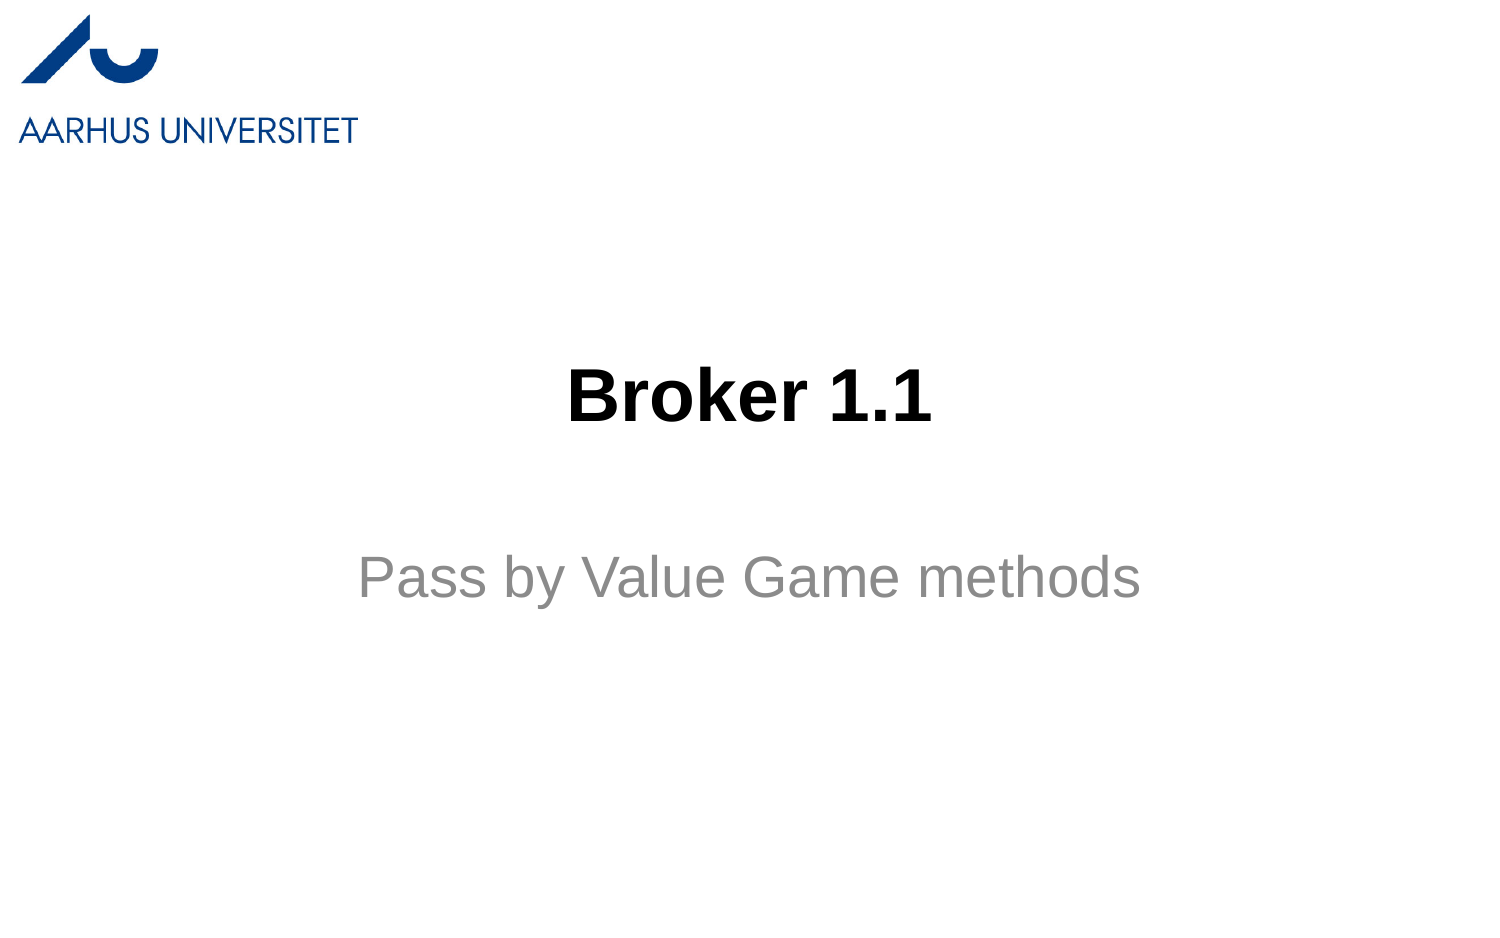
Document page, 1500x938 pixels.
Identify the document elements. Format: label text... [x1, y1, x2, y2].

title Broker 1.1 [112, 291, 1388, 493]
picture [14, 9, 358, 146]
subtitle Pass by Value Game methods [225, 531, 1275, 771]
